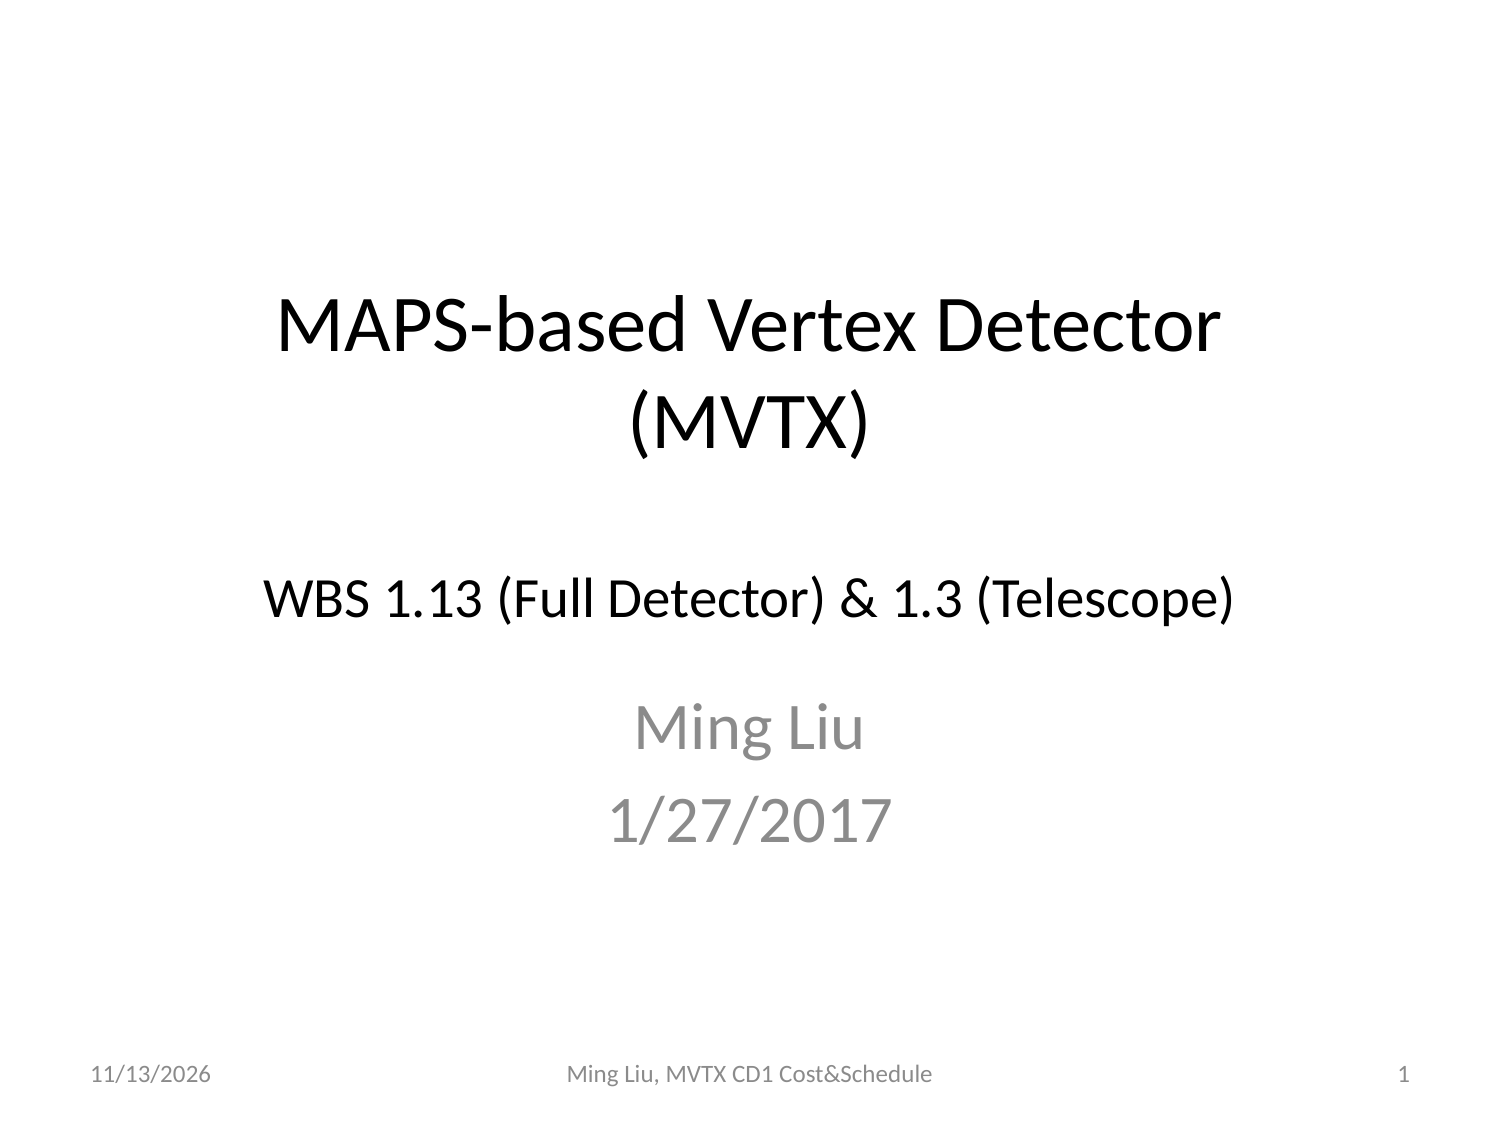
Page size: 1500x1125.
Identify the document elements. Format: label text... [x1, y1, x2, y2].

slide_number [75, 1042, 425, 1103]
subtitle Ming Liu 1/27/2017 [225, 675, 1275, 963]
footer Ming Liu, MVTX CD1 Cost&Schedule [512, 1042, 988, 1103]
slide_number 1 [1074, 1042, 1425, 1103]
title MAPS-based Vertex Detector (MVTX) WBS 1.13 (Full Detector) & 1.3 (Telescope) [112, 262, 1388, 638]
